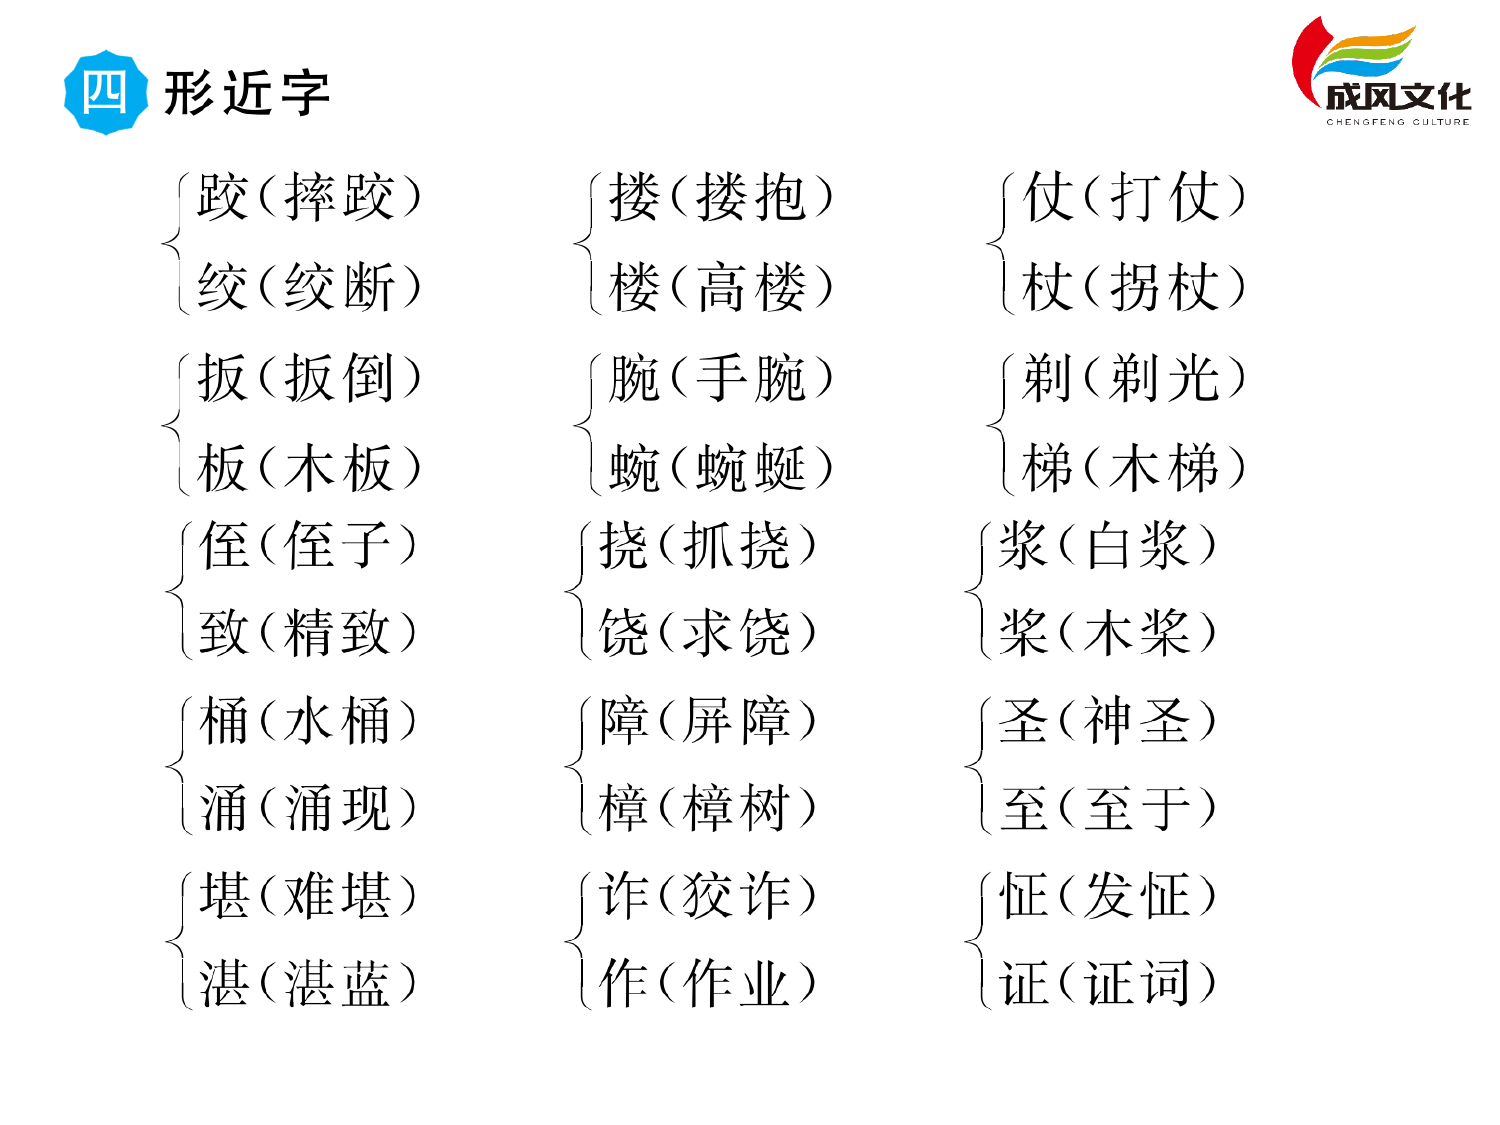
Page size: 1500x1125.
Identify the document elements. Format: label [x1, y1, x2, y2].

picture [58, 0, 1489, 1021]
